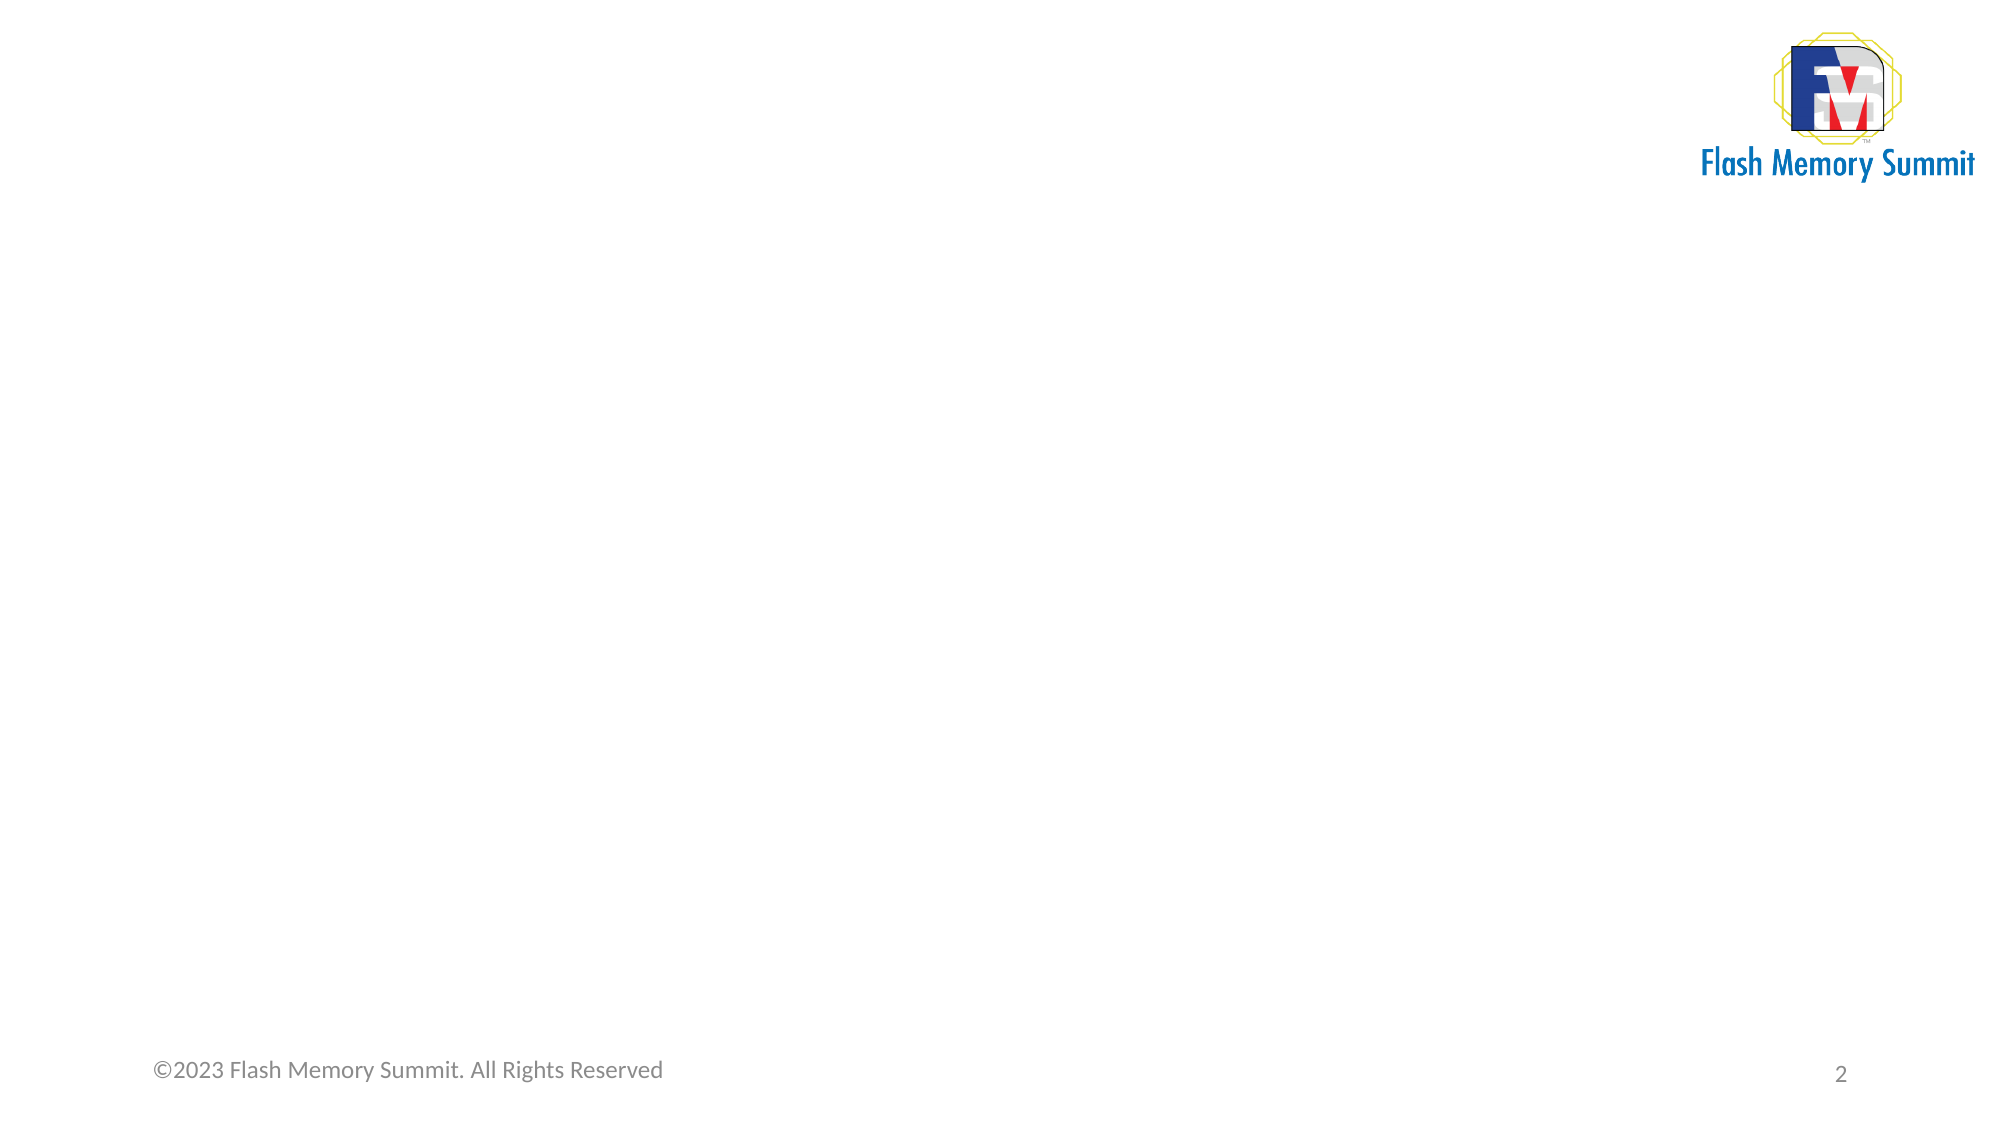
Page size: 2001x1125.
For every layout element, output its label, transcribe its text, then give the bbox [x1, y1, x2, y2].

slide_number ©2023 Flash Memory Summit. All Rights Reserved [137, 1034, 731, 1103]
picture [1702, 32, 1975, 183]
slide_number 2 [1412, 1042, 1863, 1103]
